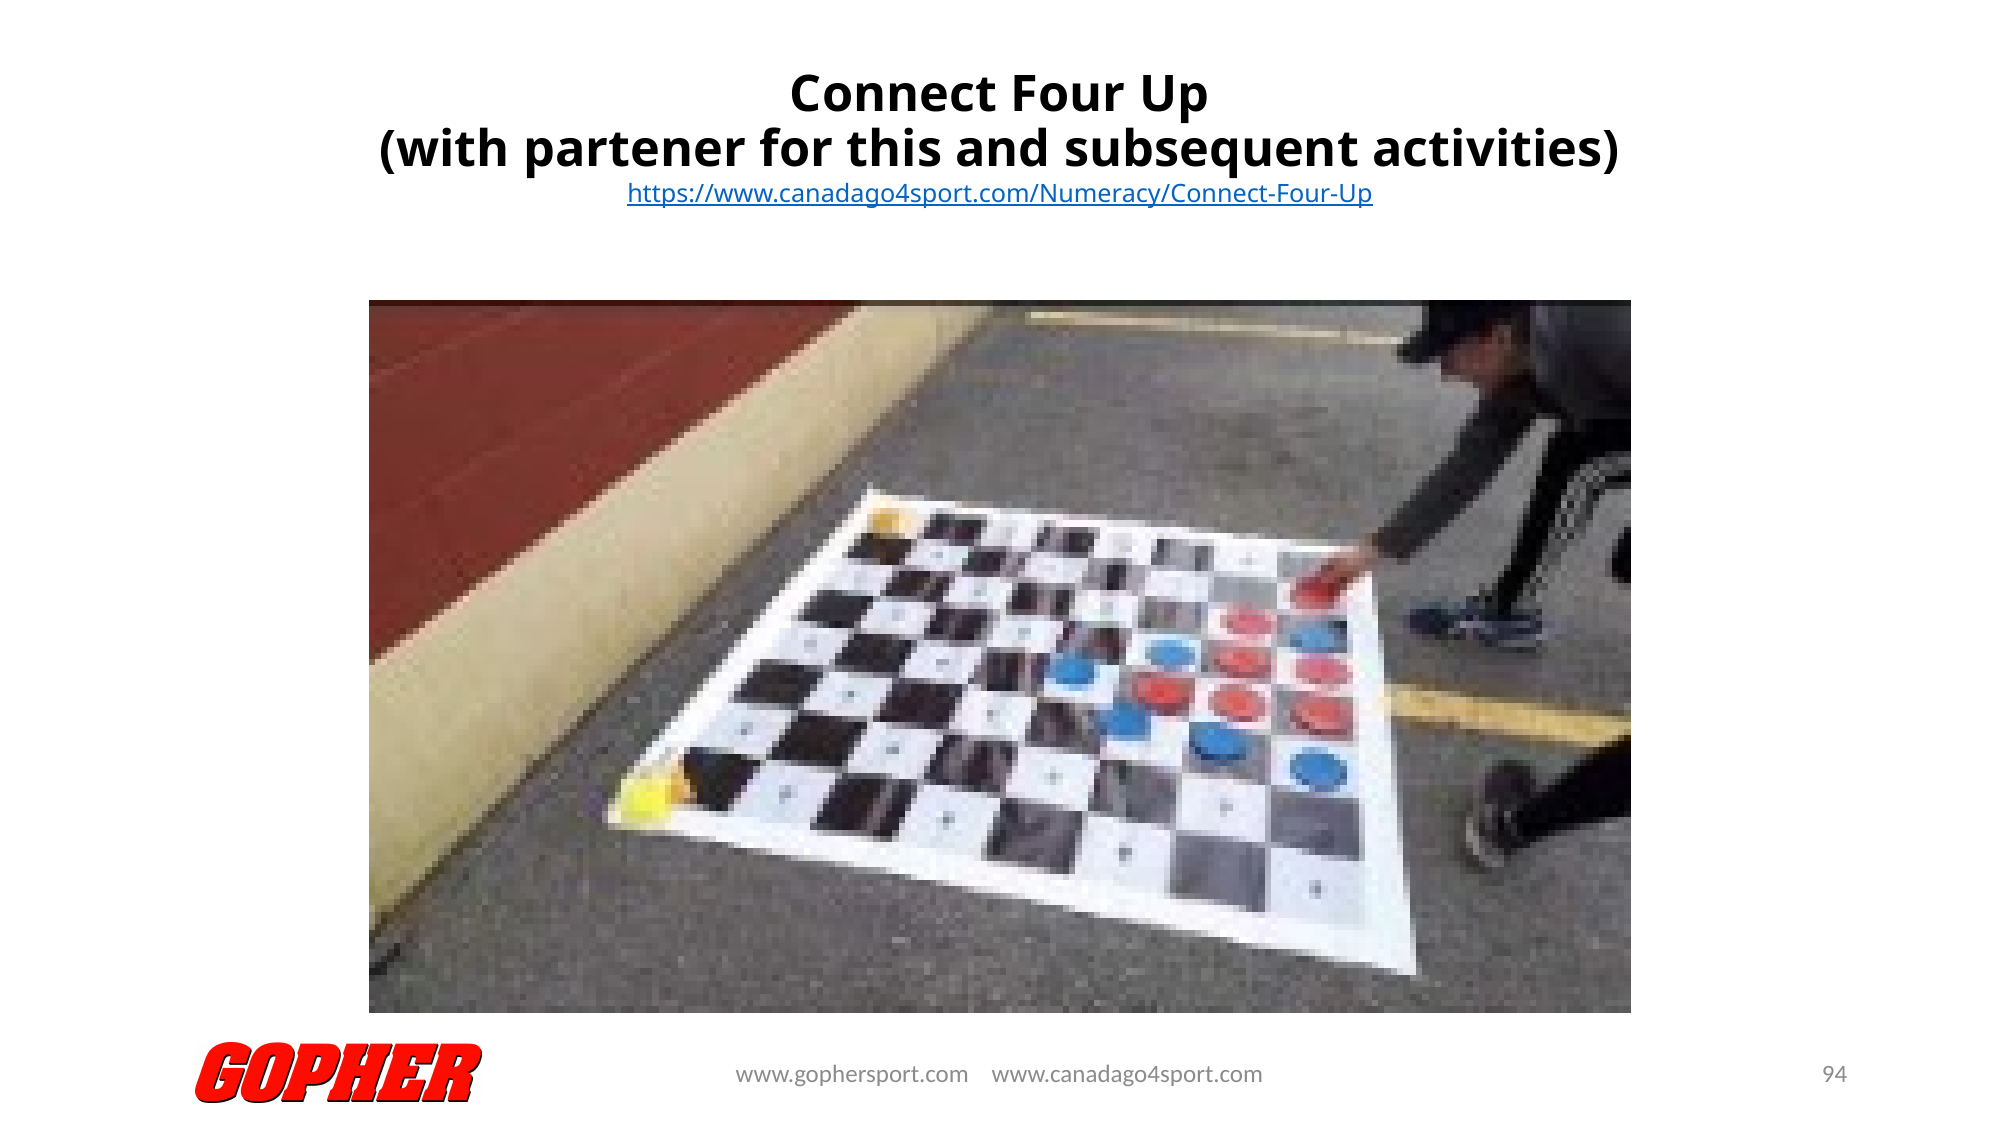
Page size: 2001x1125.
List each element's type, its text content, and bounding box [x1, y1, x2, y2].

title Connect Four Up (with partener for this and subsequent activities) https://www.canadago4sport.com/Numeracy/Connect-Four-Up [137, 59, 1863, 278]
footer www.gophersport.com www.canadago4sport.com [662, 1042, 1338, 1103]
picture [195, 1042, 482, 1103]
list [368, 299, 1632, 1014]
slide_number 94 [1412, 1042, 1863, 1103]
